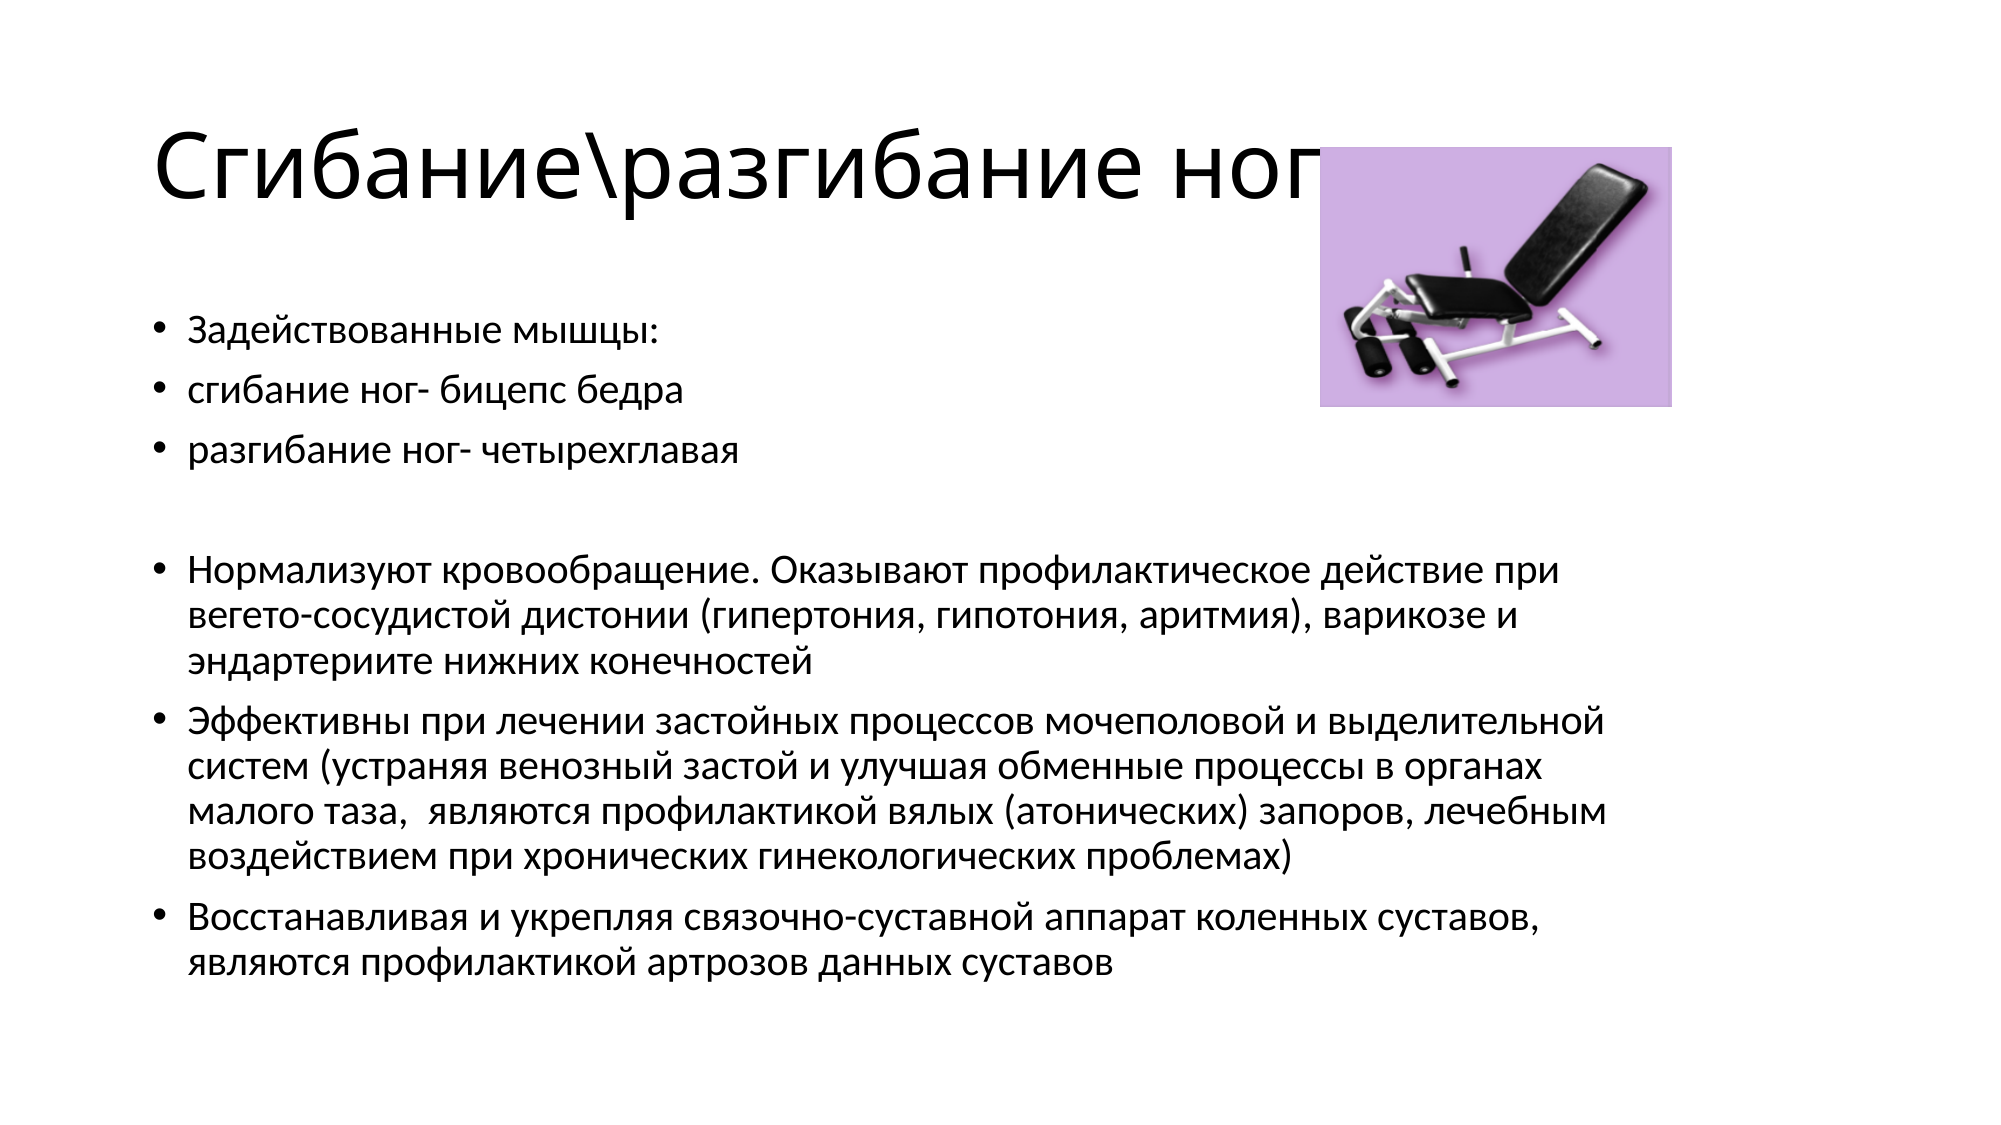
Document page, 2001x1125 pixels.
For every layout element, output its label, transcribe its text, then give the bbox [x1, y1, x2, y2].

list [1320, 147, 1672, 407]
list Задействованные мышцы: сгибание ног- бицепс бедра разгибание ног- четырехглавая Нормализуют кровообращение. Оказывают профилактическое действие при вегето-сосудистой дистонии (гипертония, гипотония, аритмия), варикозе и эндартериите нижних конечностей Эффективны при лечении застойных процессов мочеполовой и выделительной систем (устраняя венозный застой и улучшая обменные процессы в органах малого таза, являются профилактикой вялых (атонических) запоров, лечебным воздействием при хронических гинекологических проблемах) Восстанавливая и укрепляя связочно-суставной аппарат коленных суставов, являются профилактикой артрозов данных суставов [137, 299, 1622, 1014]
title Сгибание\разгибание ног [137, 59, 1863, 278]
